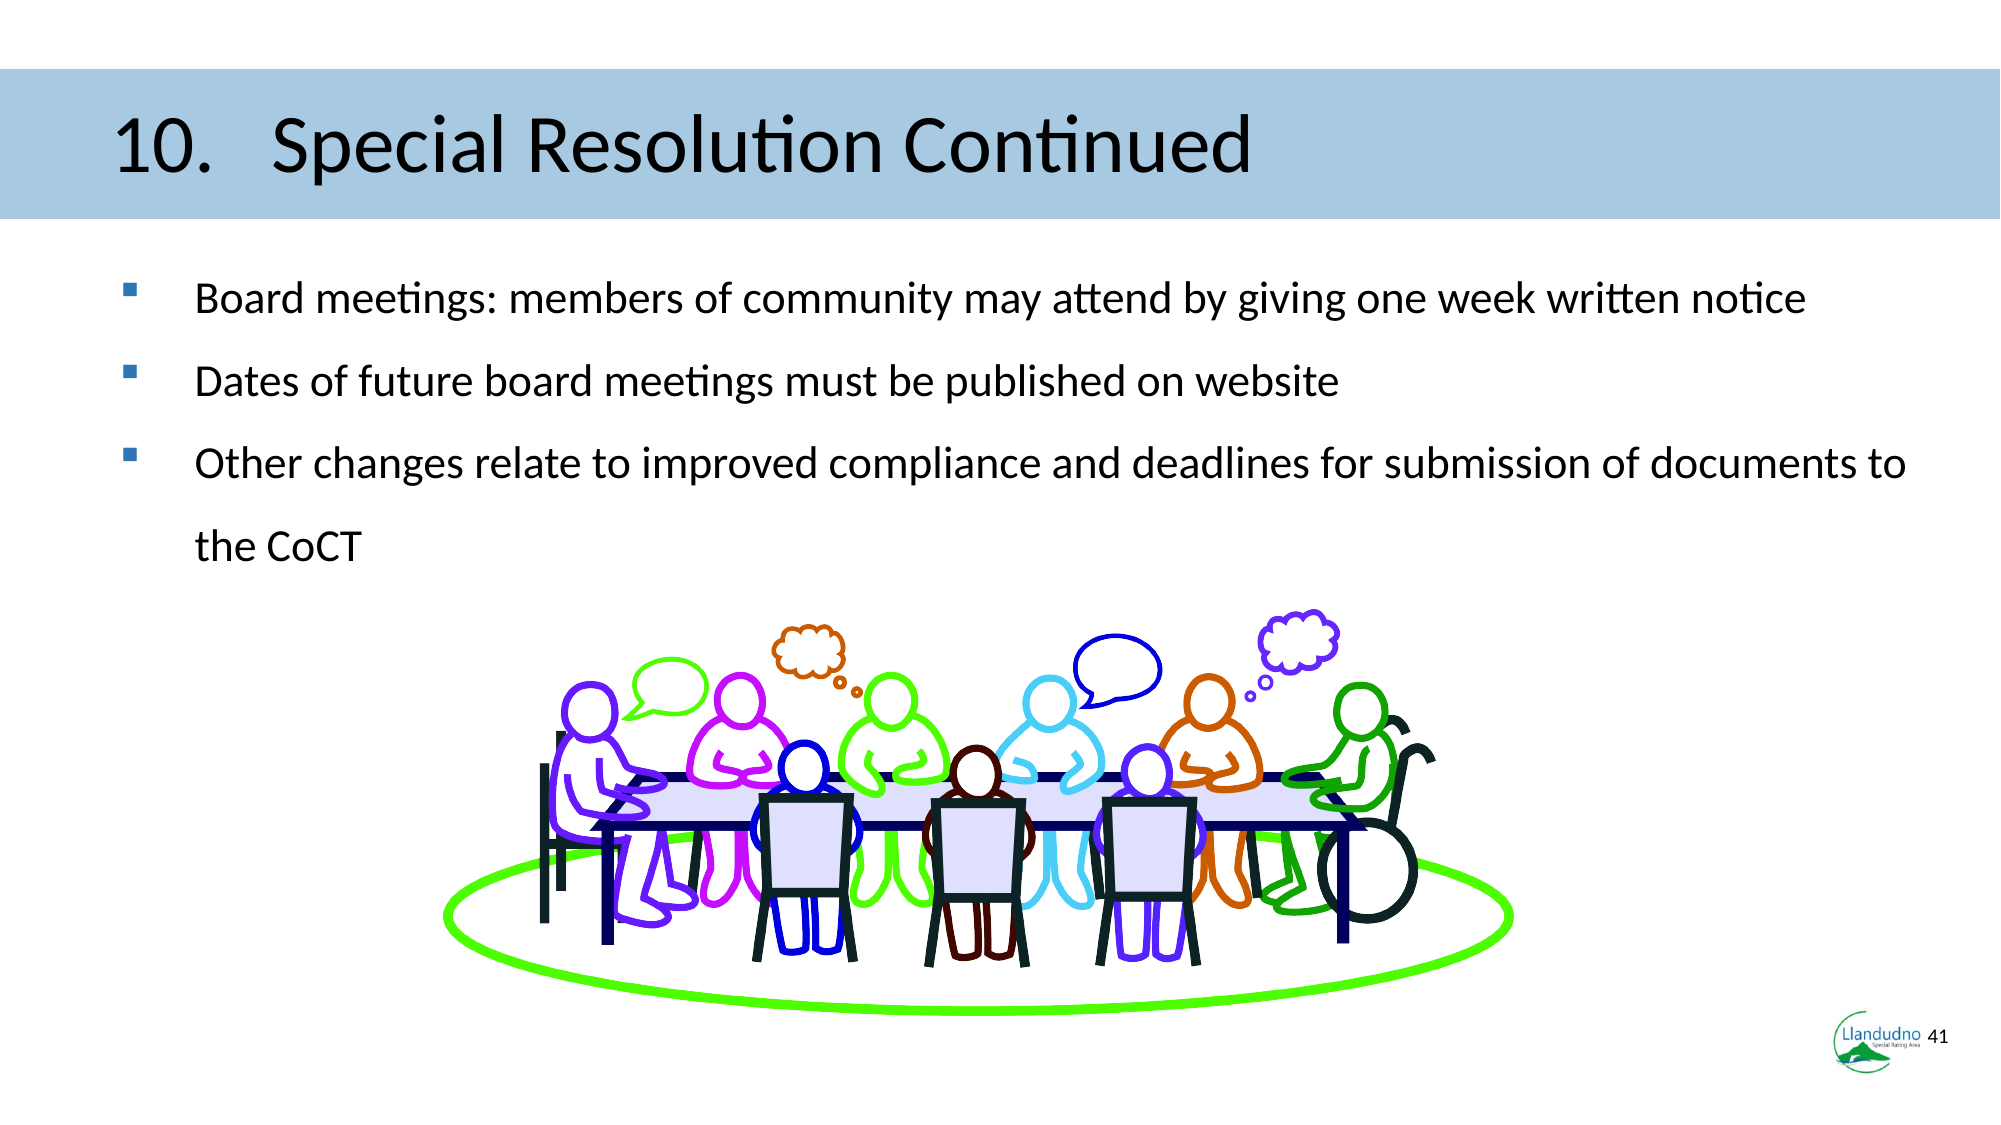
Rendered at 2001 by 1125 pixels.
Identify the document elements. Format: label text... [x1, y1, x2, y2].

title 10. Special Resolution Continued [95, 77, 1821, 214]
text_box 41 [1513, 1015, 1964, 1076]
text_box Board meetings: members of community may attend by giving one week written notice Dates of future board meetings must be published on website Other changes relate to improved compliance and deadlines for submission of documents to the CoCT [104, 233, 1936, 661]
picture [1824, 1006, 1932, 1015]
picture [443, 609, 1514, 1016]
